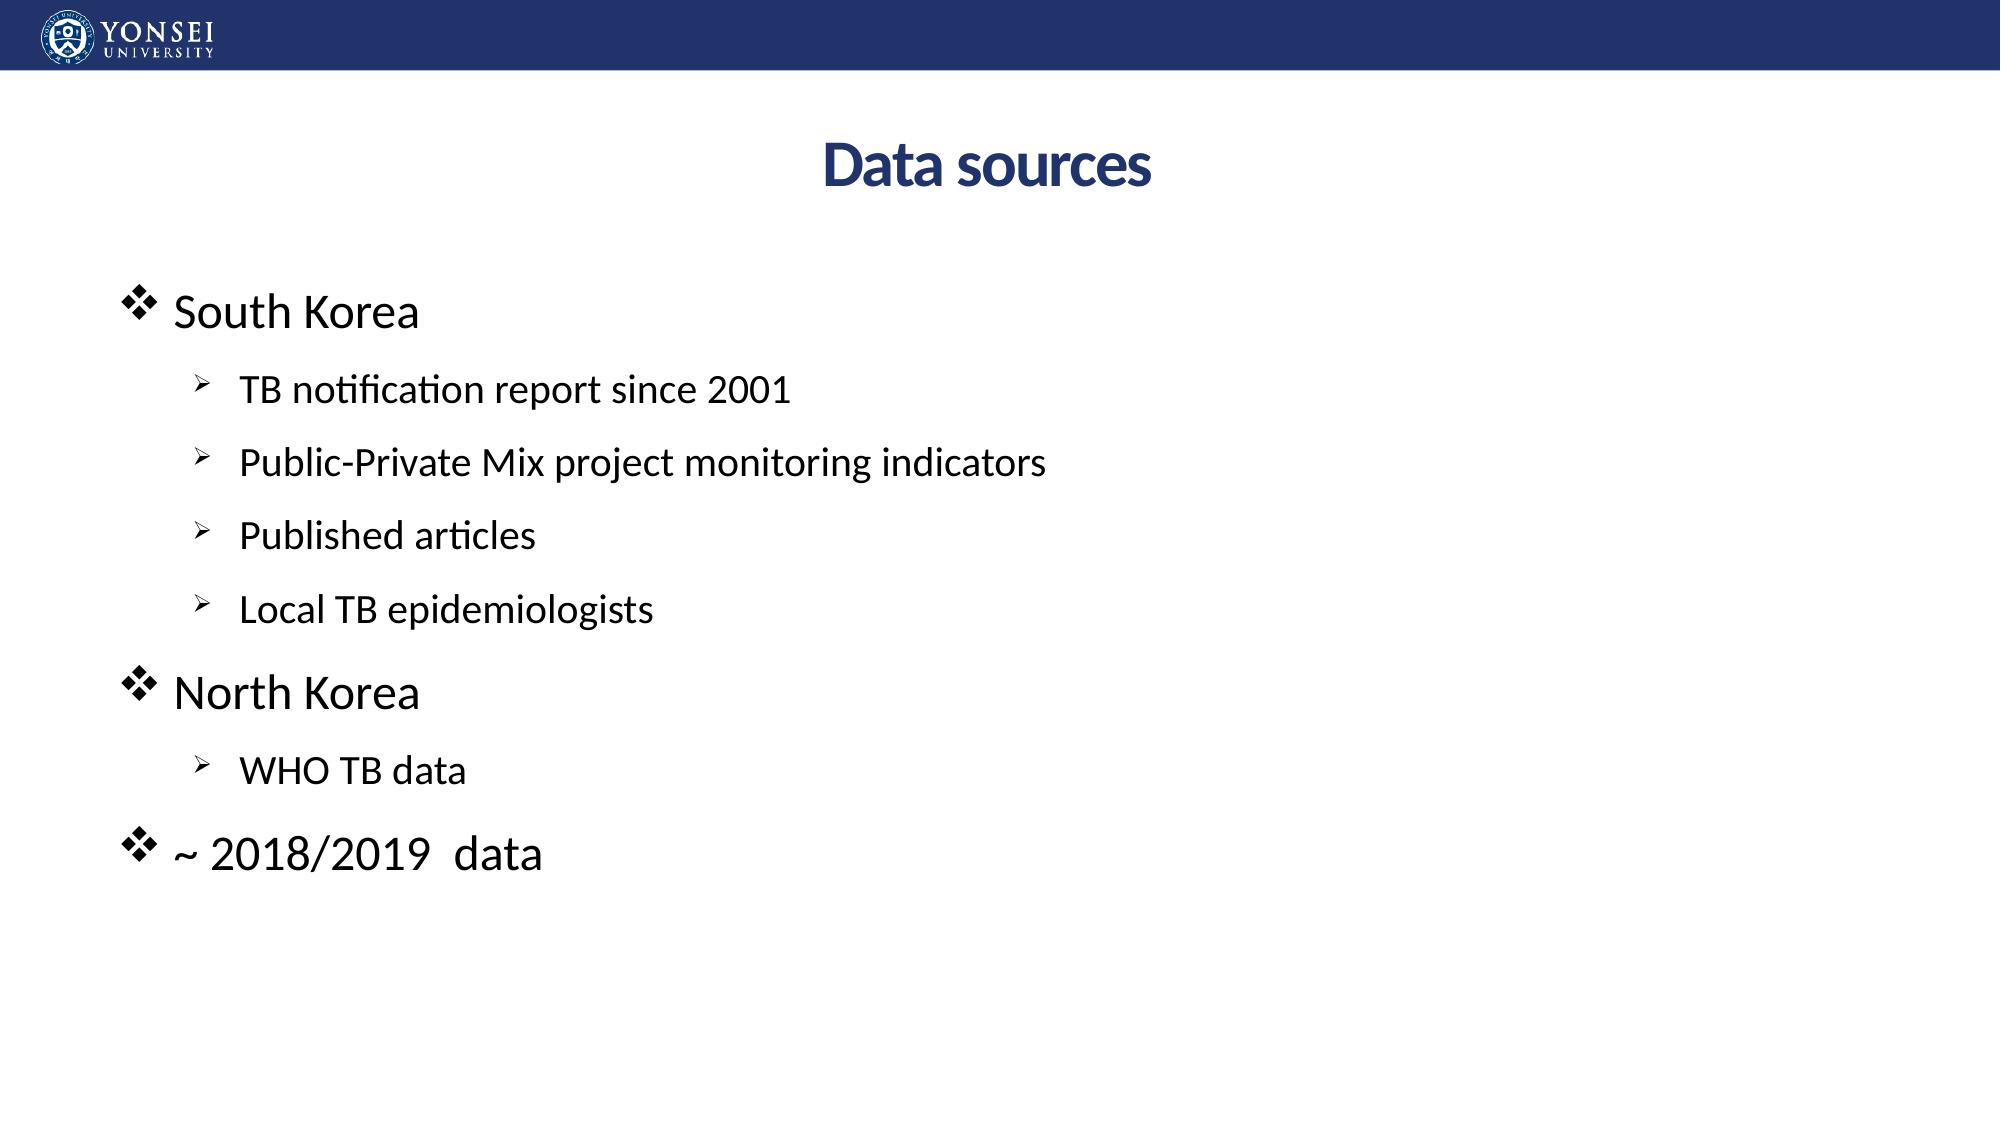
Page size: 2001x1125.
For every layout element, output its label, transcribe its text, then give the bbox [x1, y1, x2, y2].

list South Korea TB notification report since 2001 Public-Private Mix project monitoring indicators Published articles Local TB epidemiologists North Korea WHO TB data ~ 2018/2019 data [102, 252, 1914, 1059]
title Data sources [82, 90, 1894, 231]
